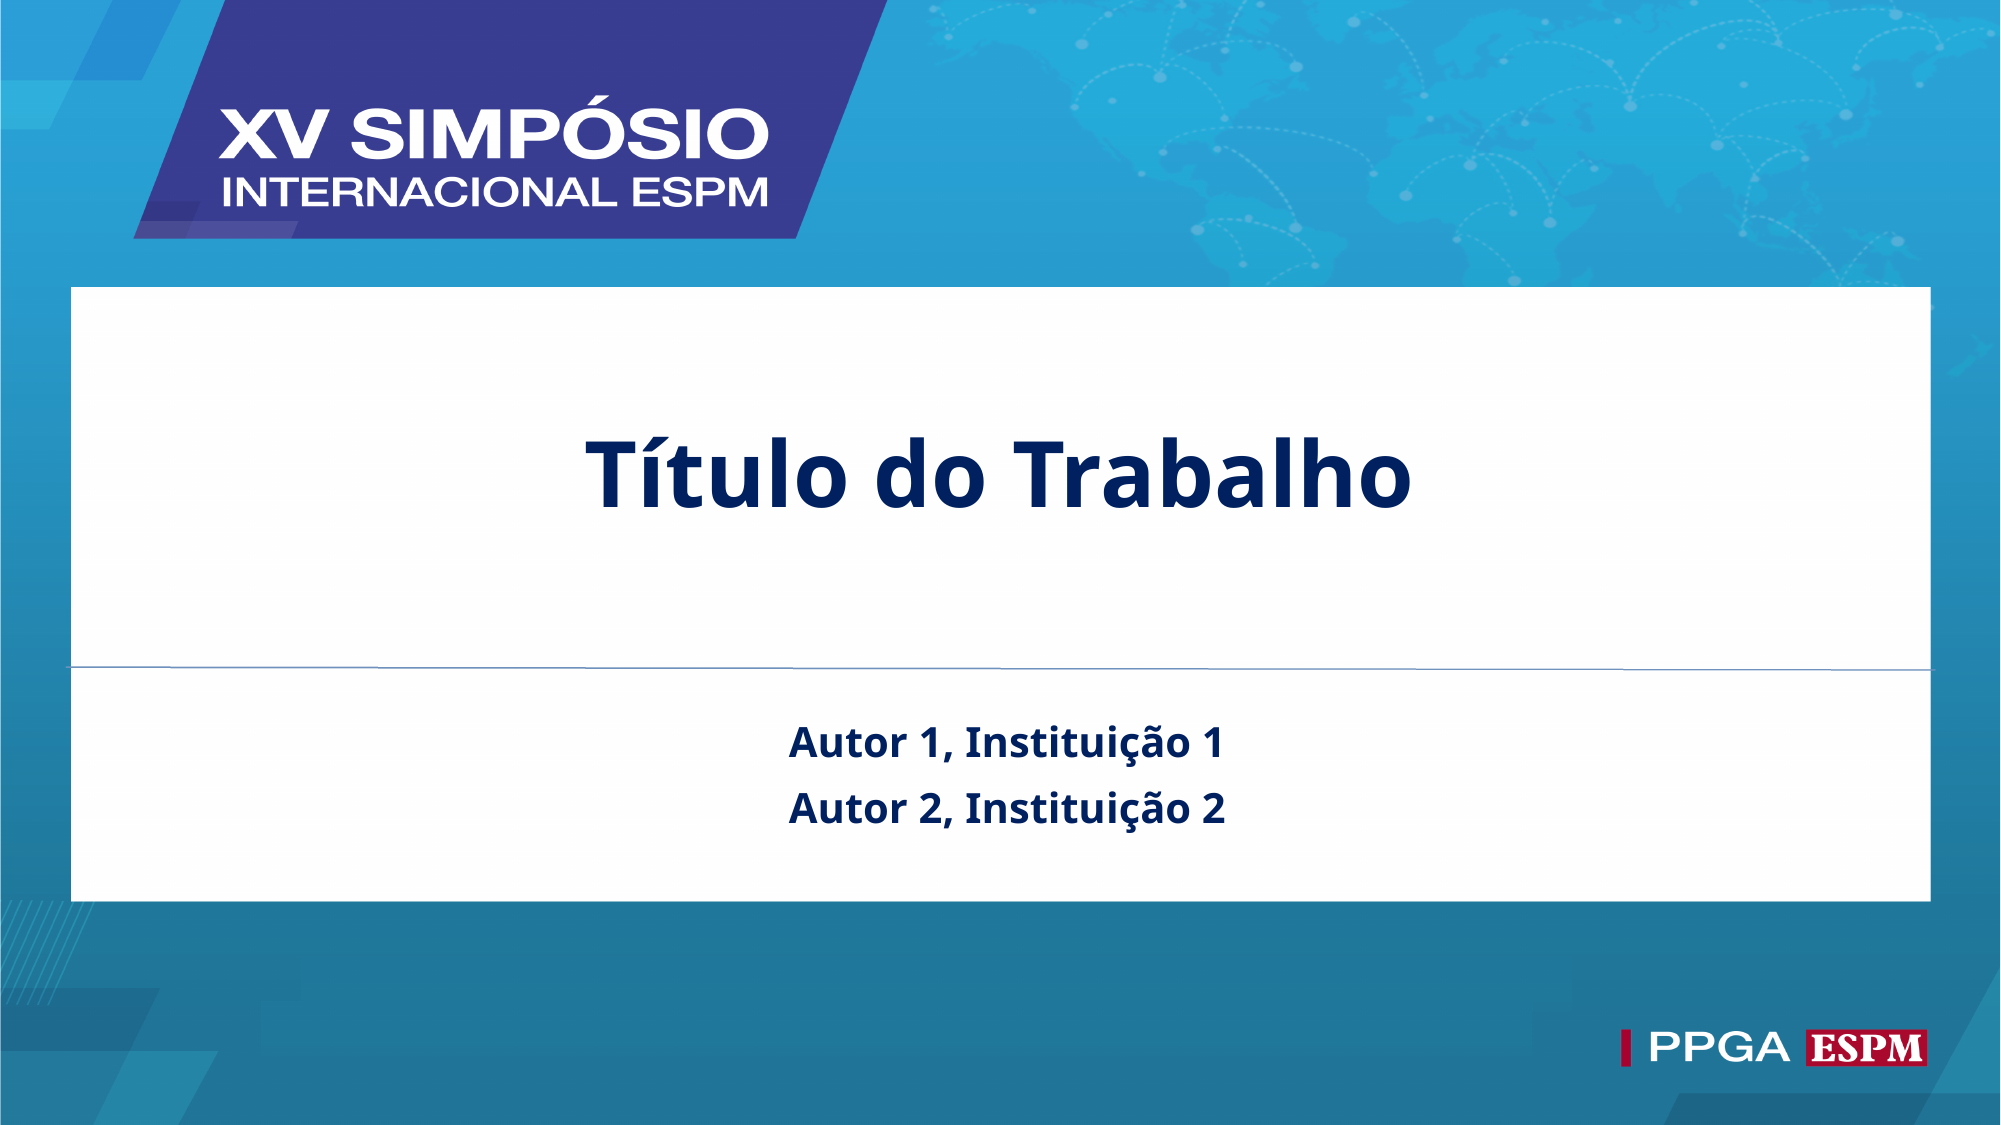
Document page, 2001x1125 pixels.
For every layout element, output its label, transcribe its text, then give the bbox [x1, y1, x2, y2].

subtitle Autor 1, Instituição 1 Autor 2, Instituição 2 [110, 679, 1905, 875]
picture [0, 0, 2001, 1125]
title Título do Trabalho [95, 320, 1905, 637]
